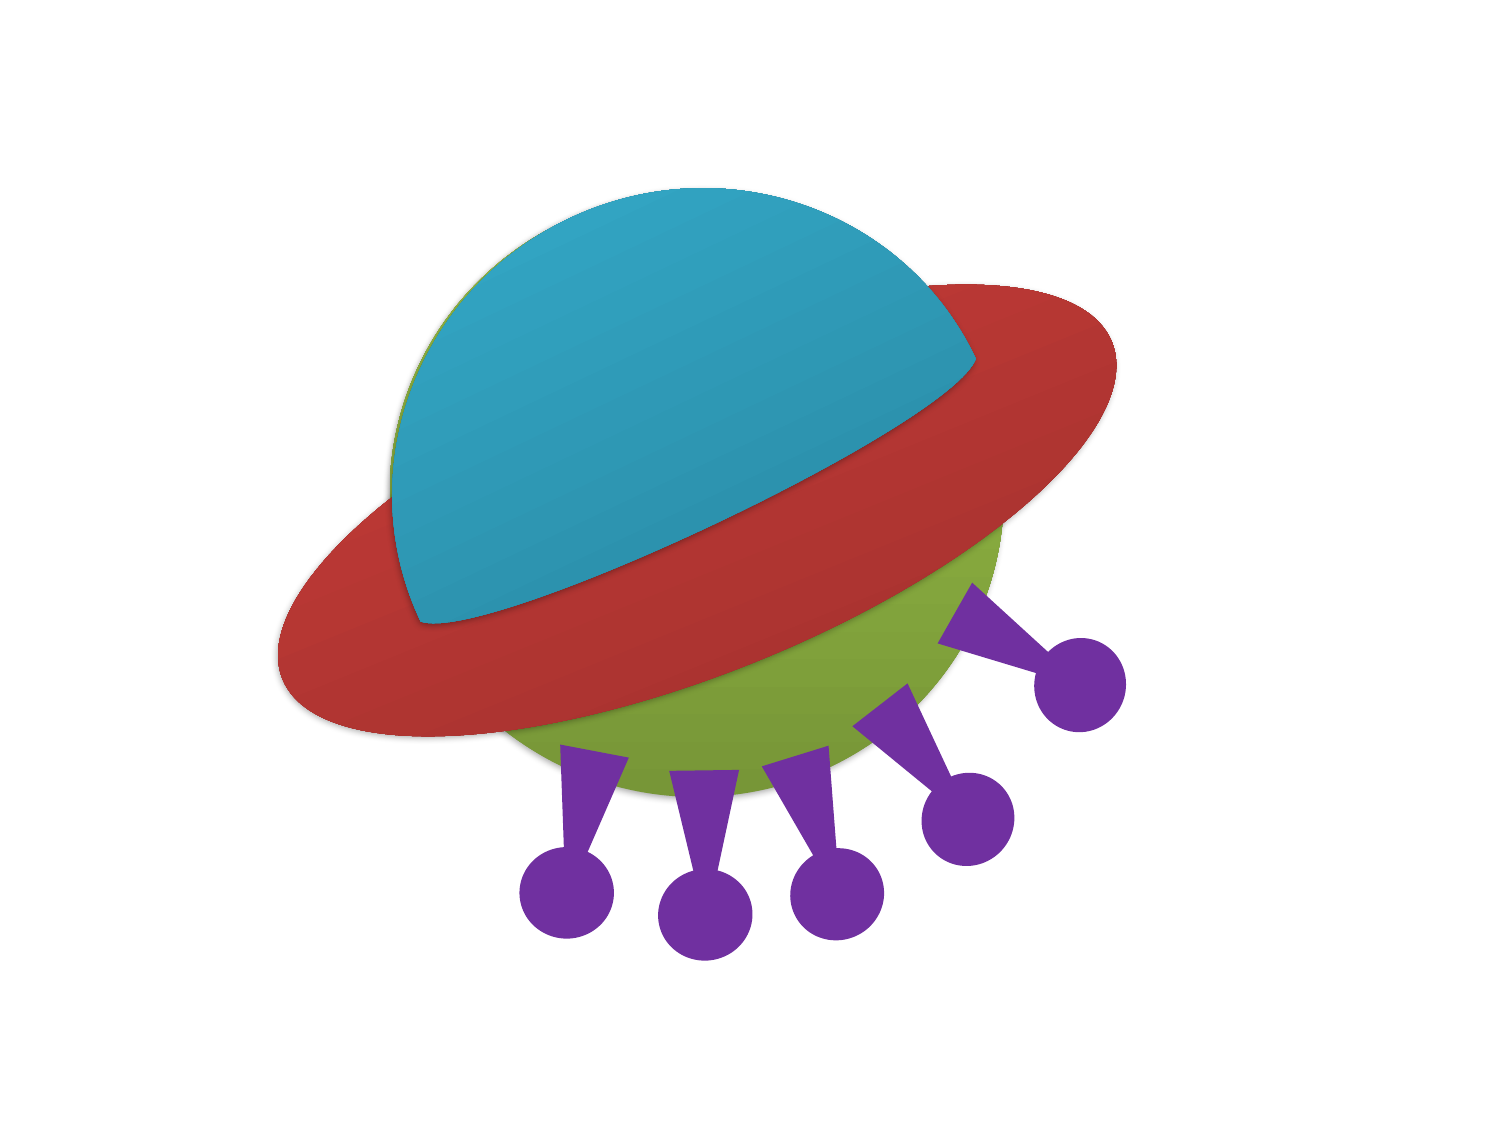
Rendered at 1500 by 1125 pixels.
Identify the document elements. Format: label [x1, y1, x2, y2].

text_box [249, 191, 1146, 962]
